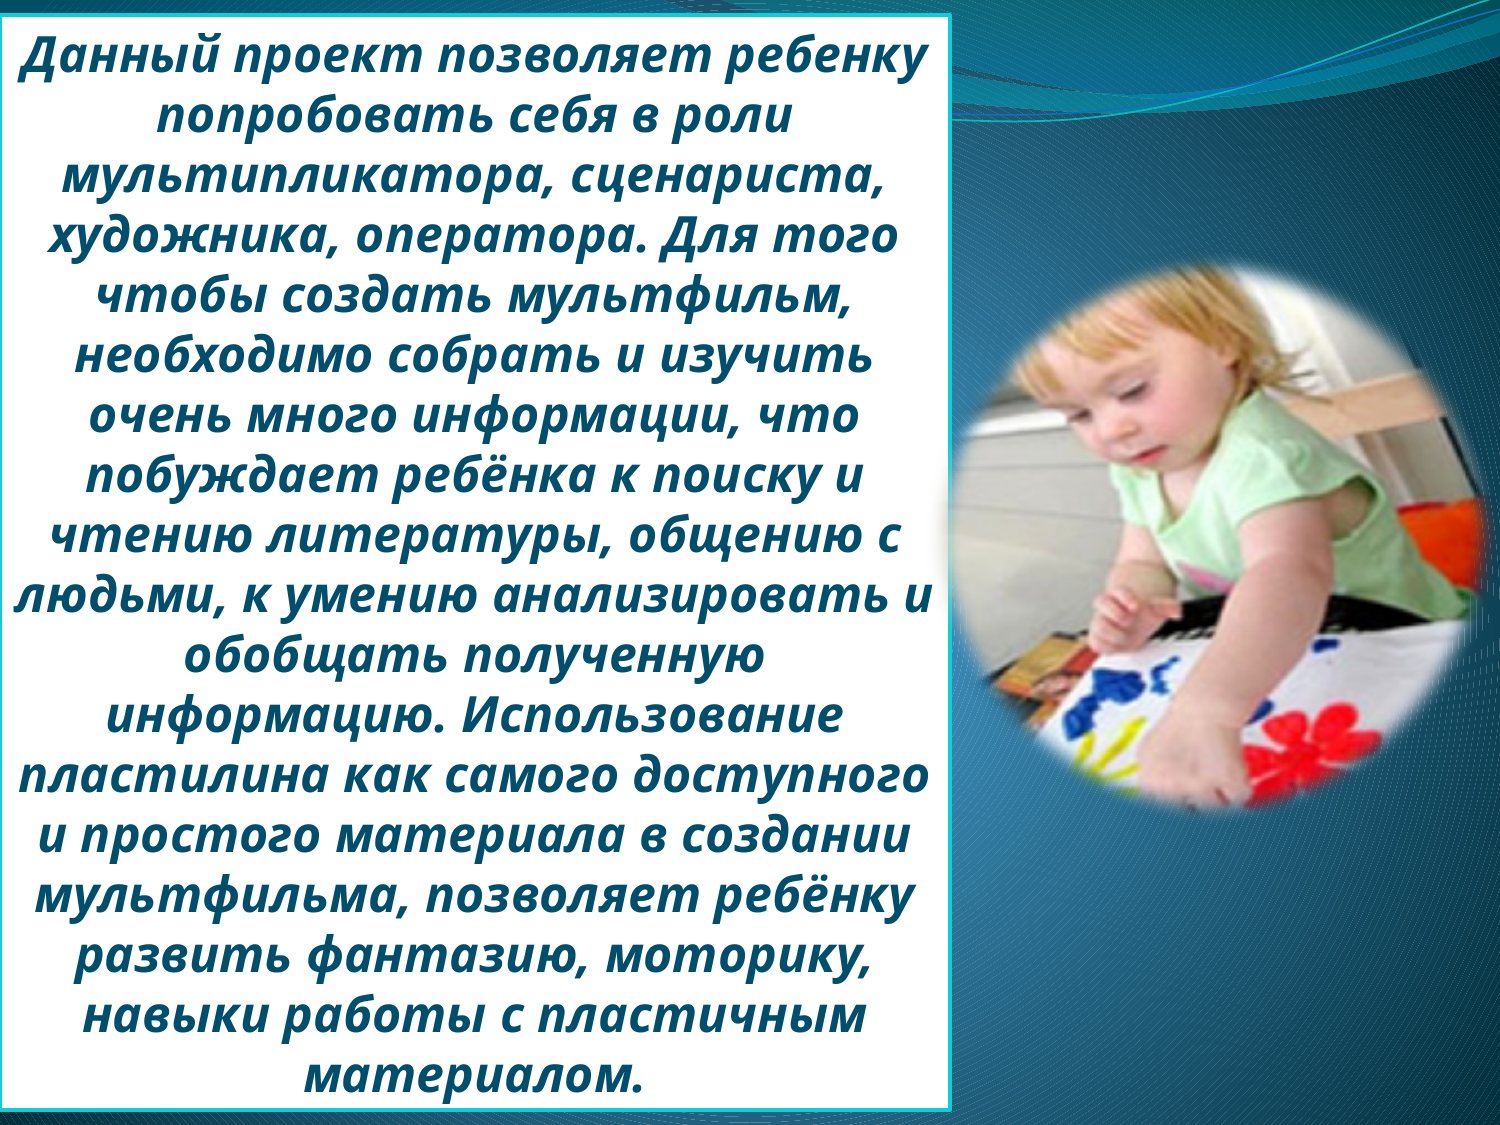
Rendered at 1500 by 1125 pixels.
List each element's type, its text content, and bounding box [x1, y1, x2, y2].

picture [924, 249, 1500, 826]
text_box Данный проект позволяет ребенку попробовать себя в роли мультипликатора, сценариста, художника, оператора. Для того чтобы создать мультфильм, необходимо собрать и изучить очень много информации, что побуждает ребёнка к поиску и чтению литературы, общению с людьми, к умению анализировать и обобщать полученную информацию. Использование пластилина как самого доступного и простого материала в создании мультфильма, позволяет ребёнку развить фантазию, моторику, навыки работы с пластичным материалом. [0, 13, 952, 1112]
